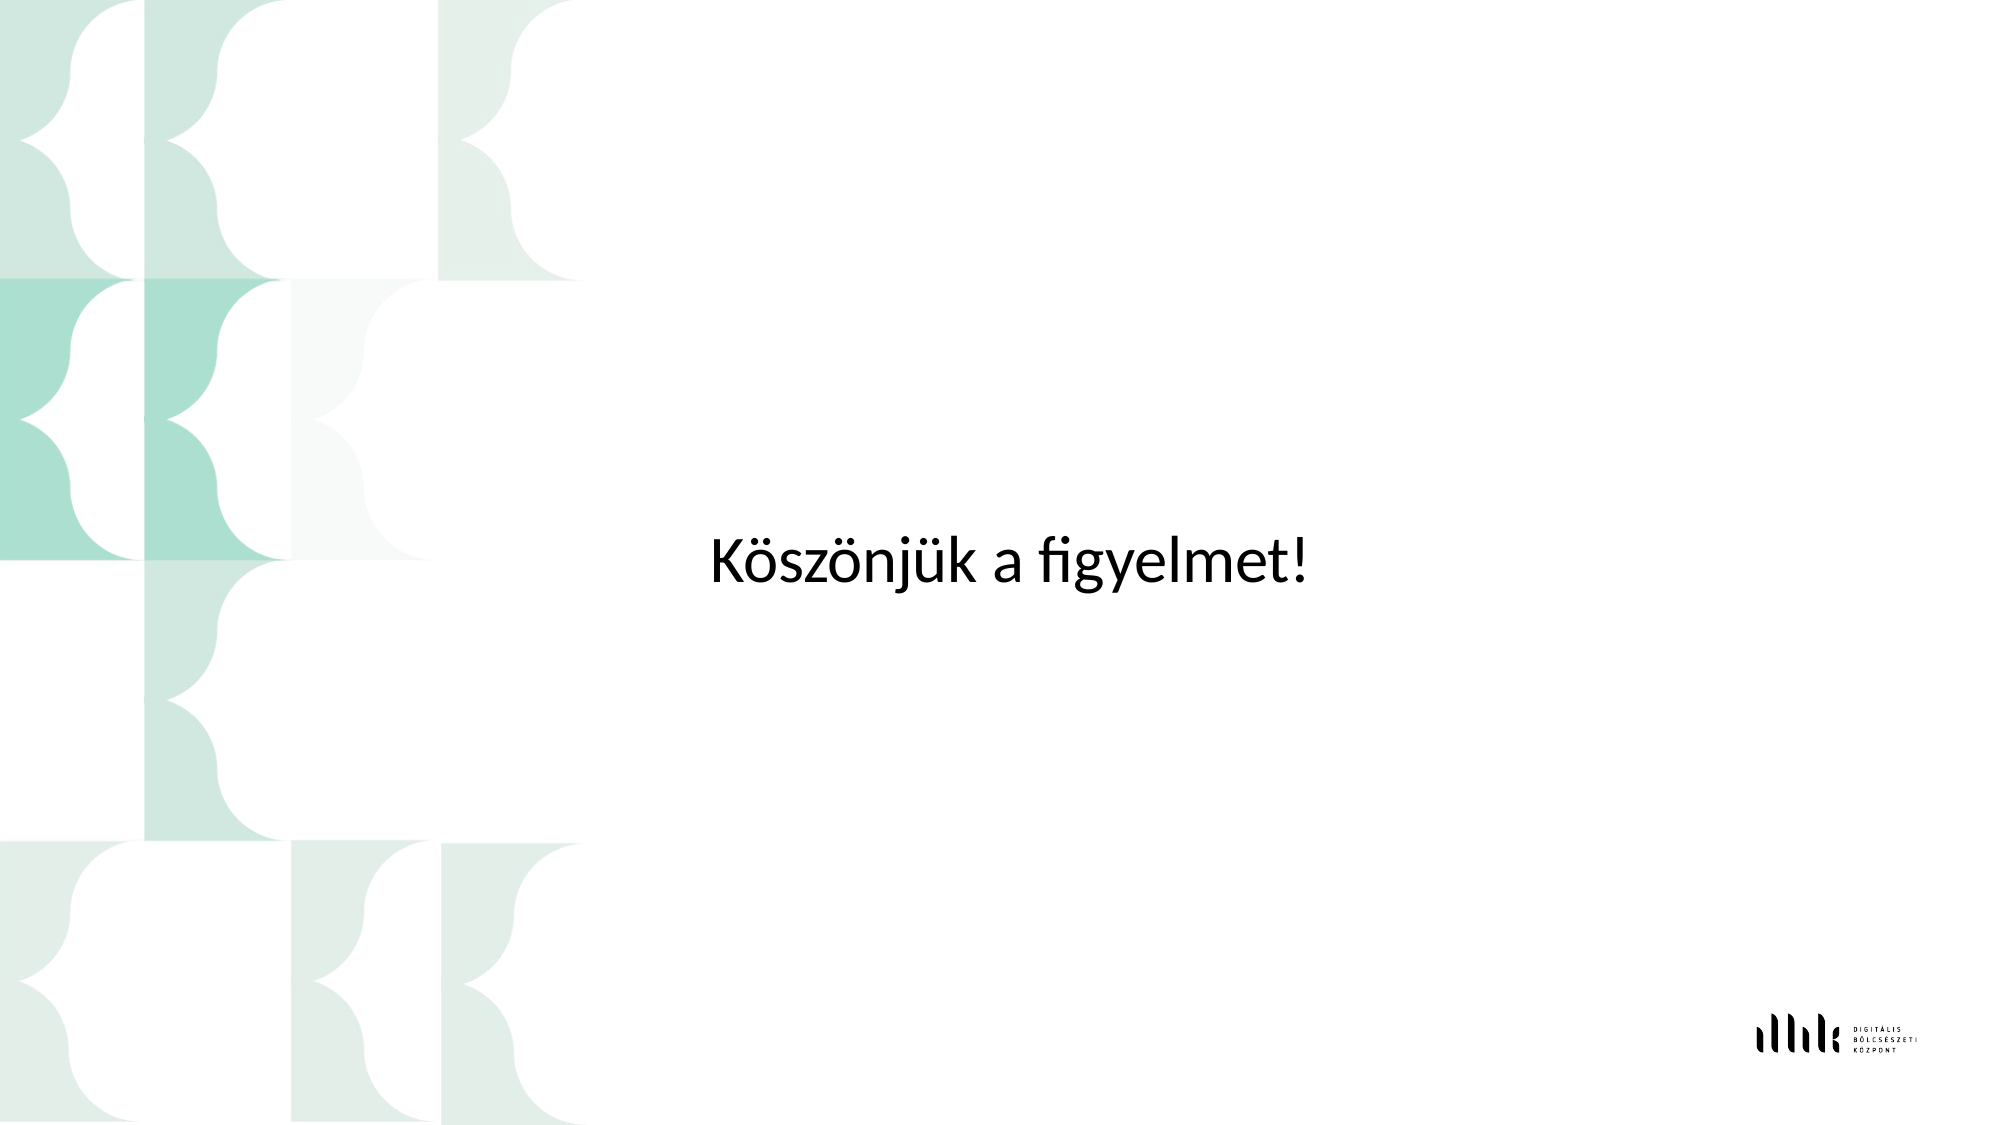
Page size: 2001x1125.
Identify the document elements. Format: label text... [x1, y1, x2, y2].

picture [0, 0, 594, 1125]
picture [1756, 1013, 1917, 1053]
title Köszönjük a figyelmet! [708, 513, 1320, 704]
